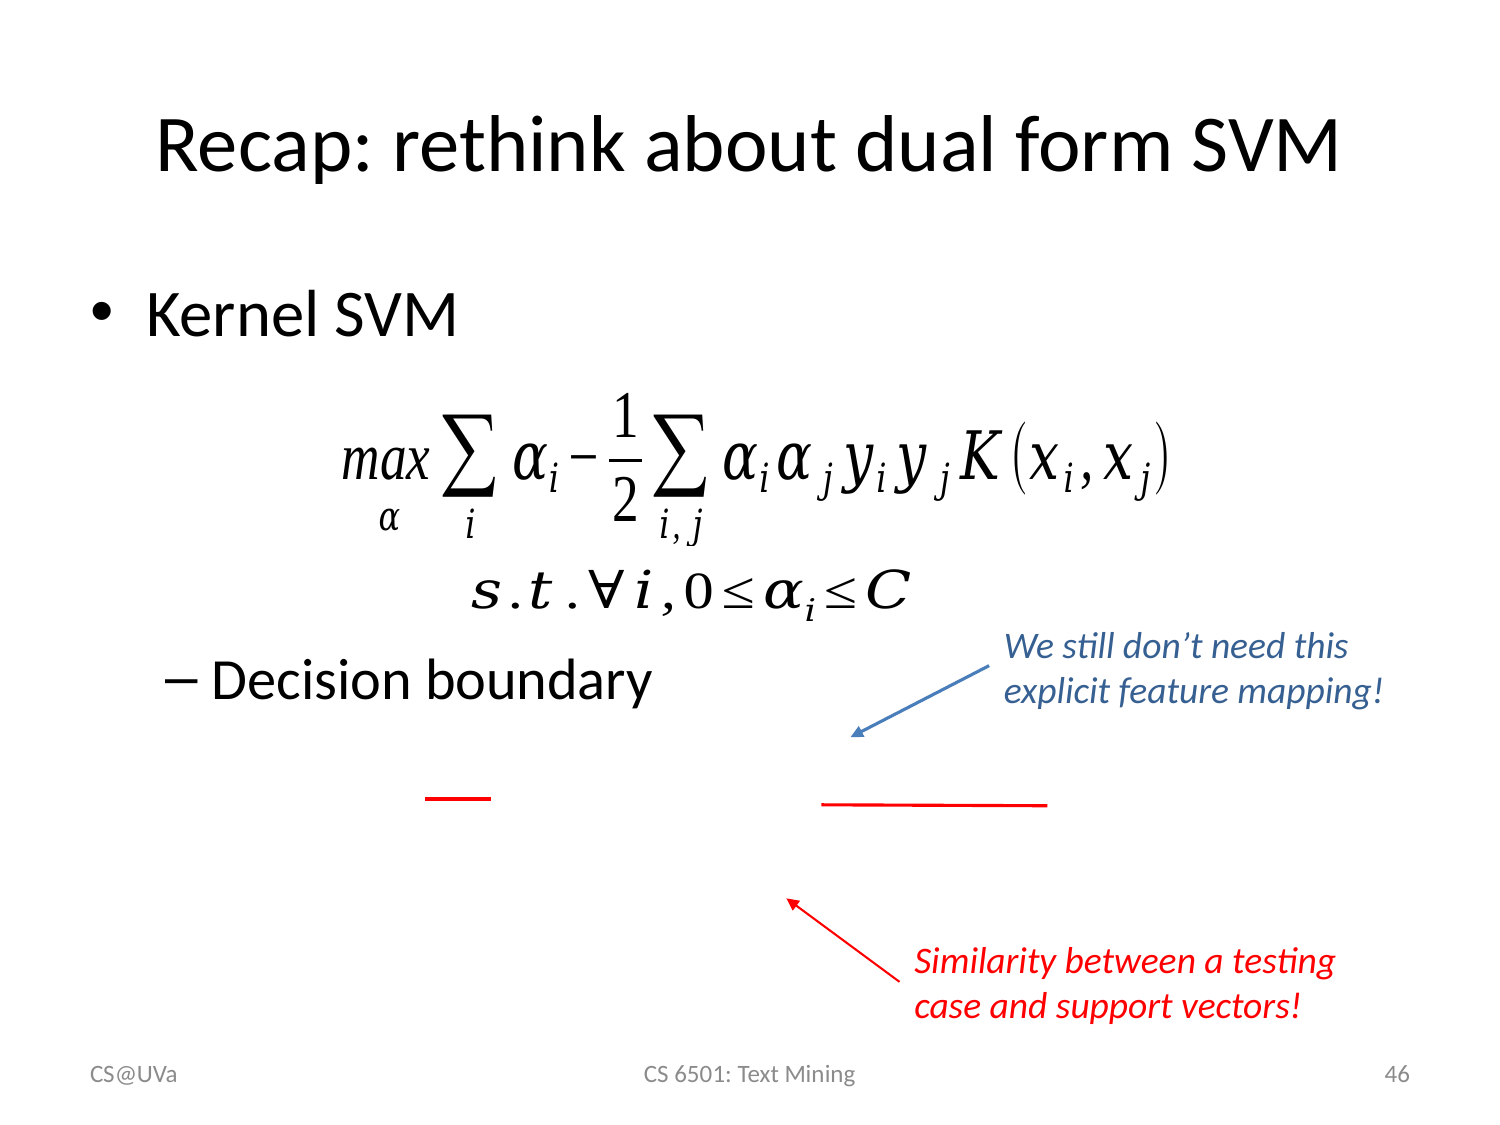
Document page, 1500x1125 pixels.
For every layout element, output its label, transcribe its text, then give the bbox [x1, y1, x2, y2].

slide_number CS@UVa [75, 1042, 425, 1103]
footer CS 6501: Text Mining [512, 1042, 988, 1103]
title Recap: rethink about dual form SVM [75, 45, 1425, 233]
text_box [786, 898, 1354, 1036]
slide_number 46 [1074, 1042, 1425, 1103]
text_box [850, 613, 1404, 738]
